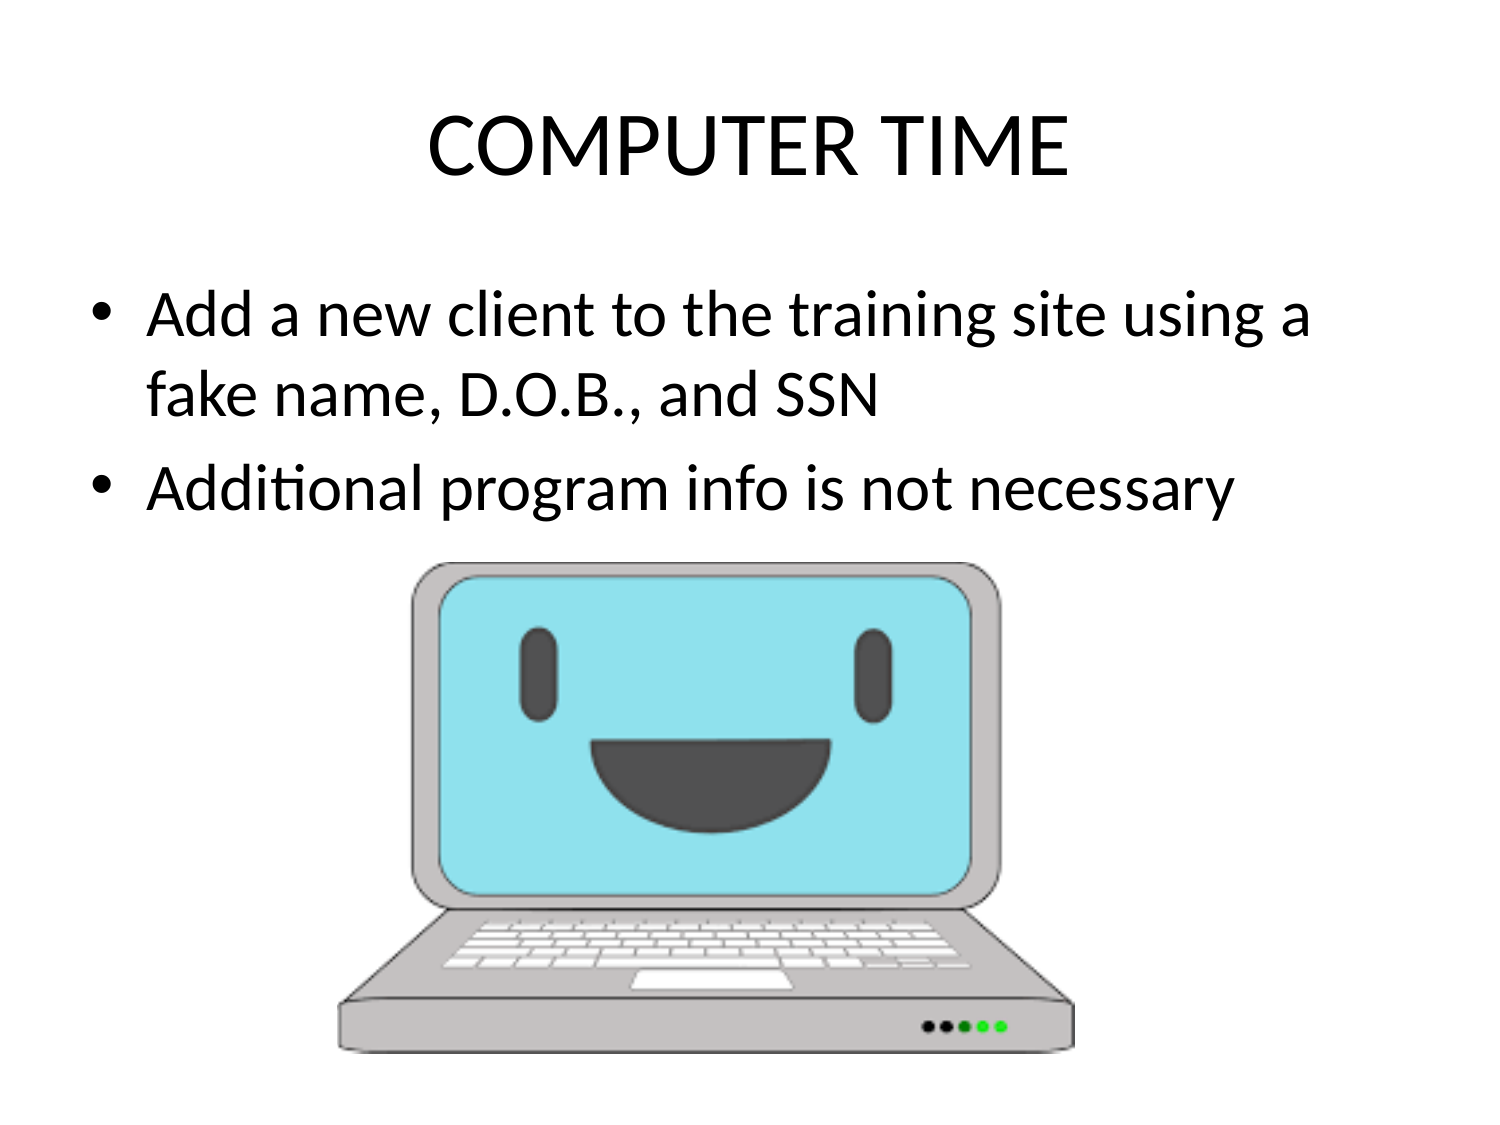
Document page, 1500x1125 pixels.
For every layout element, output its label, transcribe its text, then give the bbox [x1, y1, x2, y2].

list Add a new client to the training site using a fake name, D.O.B., and SSN Additional program info is not necessary [75, 262, 1425, 1005]
picture [337, 562, 1076, 1054]
title COMPUTER TIME [75, 45, 1425, 233]
